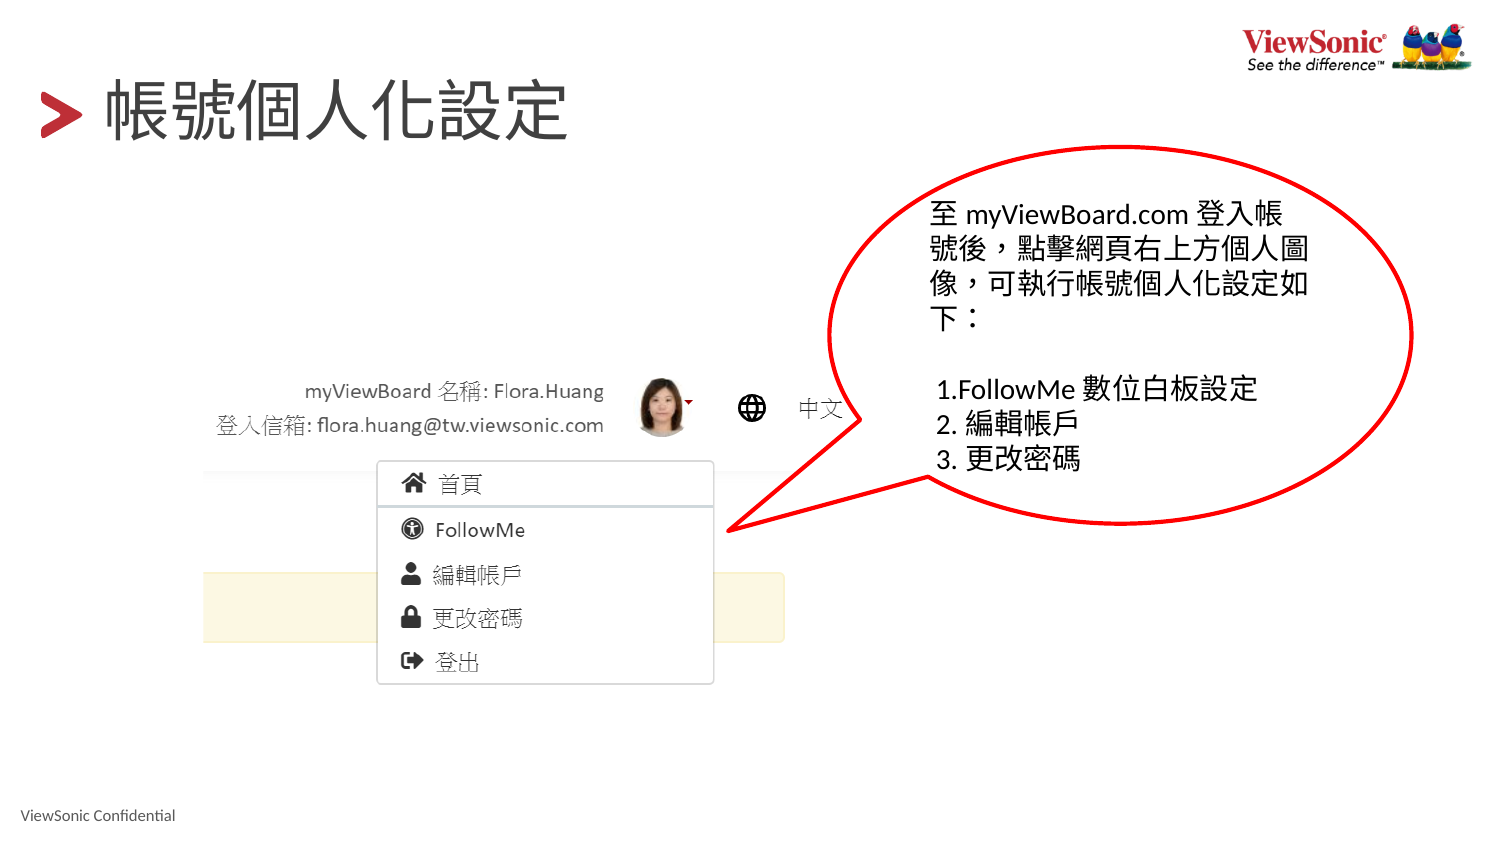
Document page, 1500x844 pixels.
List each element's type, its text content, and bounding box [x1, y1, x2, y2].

text_box 至myViewBoard.com登入帳號後，點擊網頁右上方個人圖像，可執行帳號個人化設定如下： 1.FollowMe數位白板設定 2.編輯帳戶 3.更改密碼 [827, 144, 1414, 526]
title 帳號個人化設定 [88, 81, 1424, 159]
picture [203, 362, 890, 706]
picture [1201, 6, 1500, 91]
